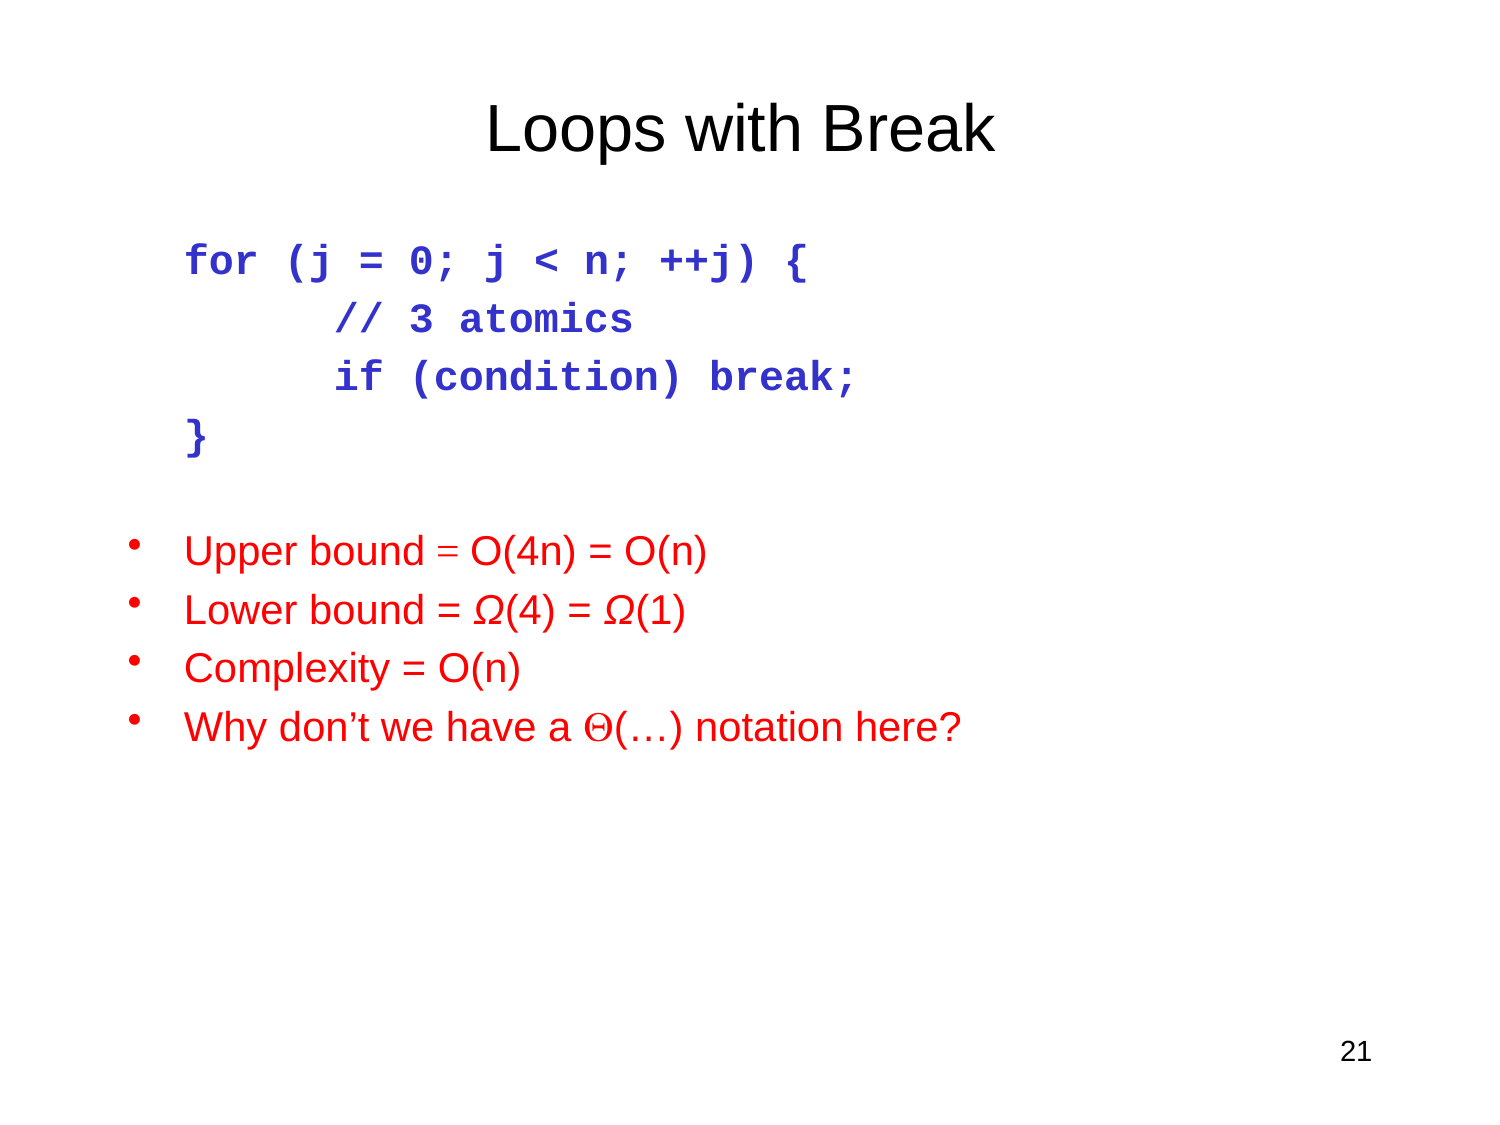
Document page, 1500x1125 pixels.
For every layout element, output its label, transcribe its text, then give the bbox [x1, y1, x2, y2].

title Loops with Break [112, 62, 1388, 188]
list for (j = 0; j < n; ++j) { // 3 atomics if (condition) break; } Upper bound = O(4n) = O(n) Lower bound = Ω(4) = Ω(1) Complexity = O(n) Why don’t we have a (…) notation here? [112, 224, 1388, 1000]
slide_number 21 [1074, 1024, 1388, 1101]
